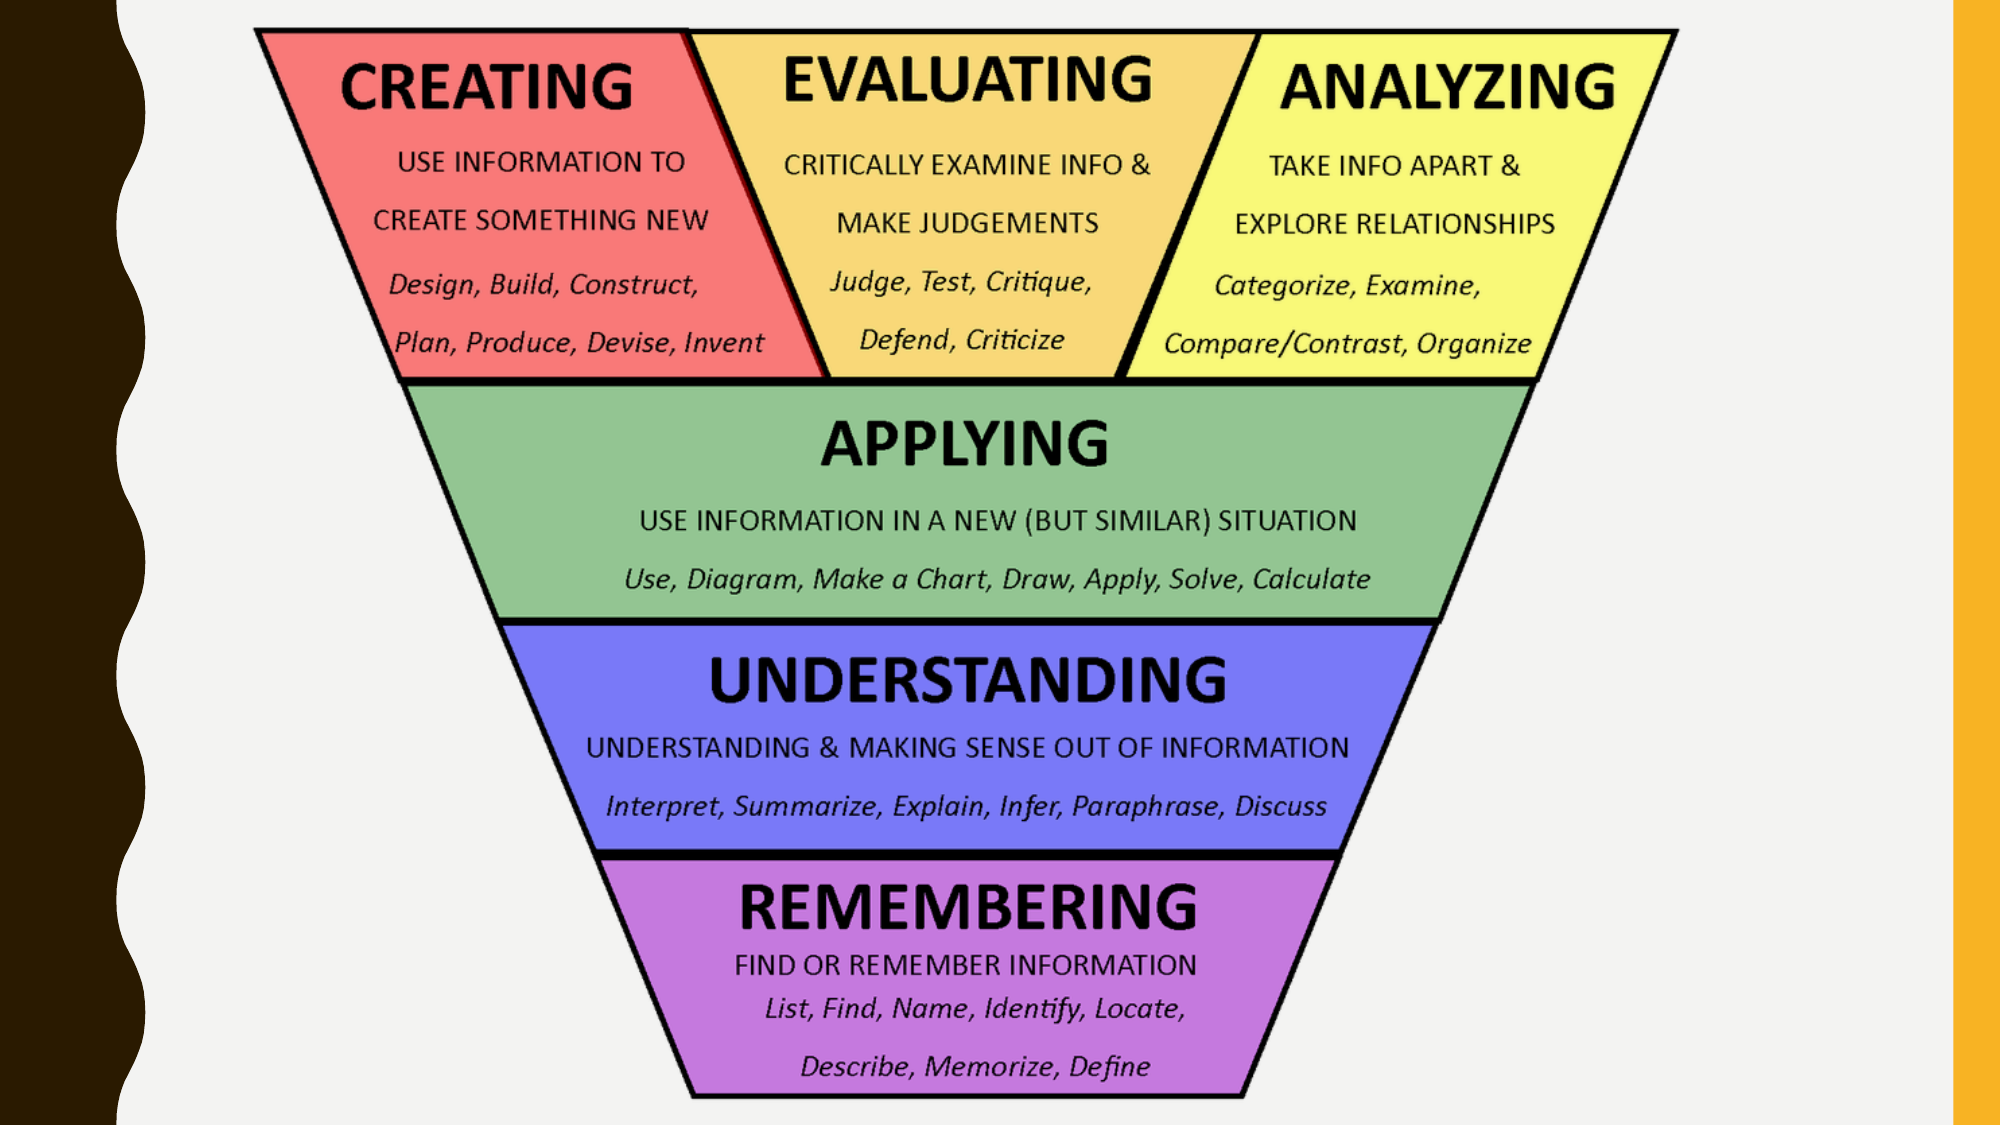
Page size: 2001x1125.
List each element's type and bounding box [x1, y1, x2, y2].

list [246, 26, 1687, 1103]
